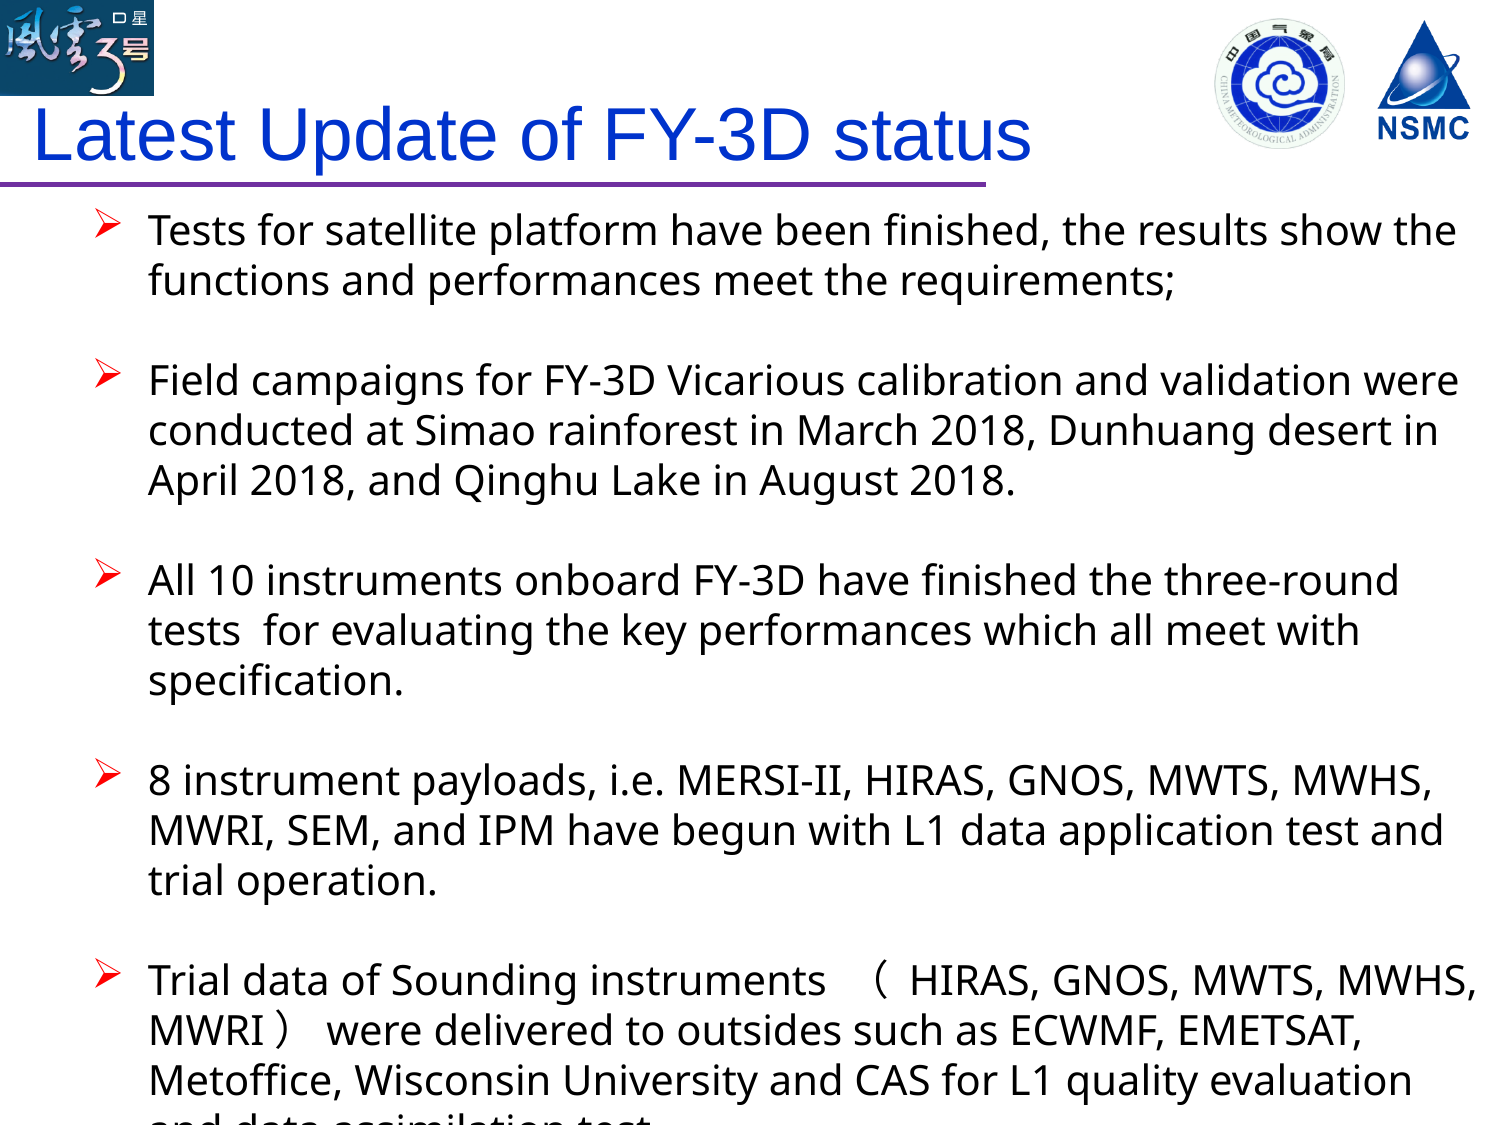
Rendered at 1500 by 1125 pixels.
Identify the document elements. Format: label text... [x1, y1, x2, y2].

picture [1376, 20, 1471, 151]
text_box Latest Update of FY-3D status [17, 78, 1164, 183]
picture [0, 0, 154, 96]
picture [1214, 18, 1345, 149]
list Tests for satellite platform have been finished, the results show the functions and performances meet the requirements; Field campaigns for FY-3D Vicarious calibration and validation were conducted at Simao rainforest in March 2018, Dunhuang desert in April 2018, and Qinghu Lake in August 2018. All 10 instruments onboard FY-3D have finished the three-round tests for evaluating the key performances which all meet with specification. 8 instrument payloads, i.e. MERSI-II, HIRAS, GNOS, MWTS, MWHS, MWRI, SEM, and IPM have begun with L1 data application test and trial operation. Trial data of Sounding instruments （ HIRAS, GNOS, MWTS, MWHS, MWRI）were delivered to outsides such as ECWMF, EMETSAT, Metoffice, Wisconsin University and CAS for L1 quality evaluation and data assimilation test [76, 196, 1500, 939]
